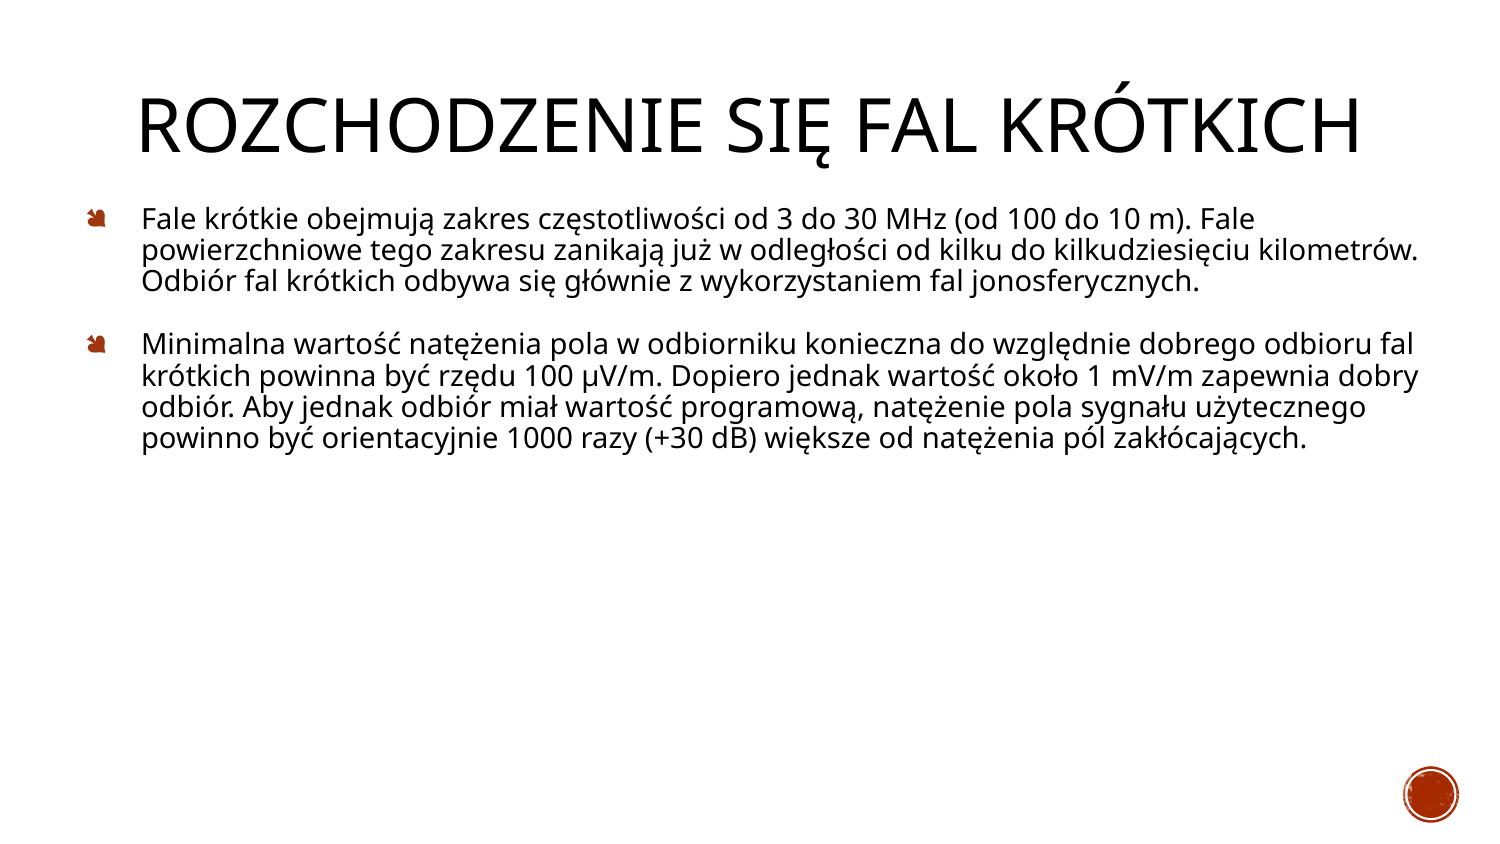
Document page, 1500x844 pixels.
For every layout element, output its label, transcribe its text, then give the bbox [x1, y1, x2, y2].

list Fale krótkie obejmują zakres częstotliwości od 3 do 30 MHz (od 100 do 10 m). Fale powierzchniowe tego zakresu zanikają już w odległości od kilku do kilkudziesięciu kilometrów. Odbiór fal krótkich odbywa się głównie z wykorzystaniem fal jonosferycznych. Minimalna wartość natężenia pola w odbiorniku konieczna do względnie dobrego odbioru fal krótkich powinna być rzędu 100 μV/m. Dopiero jednak wartość około 1 mV/m zapewnia dobry odbiór. Aby jednak odbiór miał wartość programową, natężenie pola sygnału użytecznego powinno być orientacyjnie 1000 razy (+30 dB) większe od natężenia pól zakłócających. [51, 189, 1449, 750]
title Rozchodzenie się fal krótkich [51, 72, 1449, 167]
